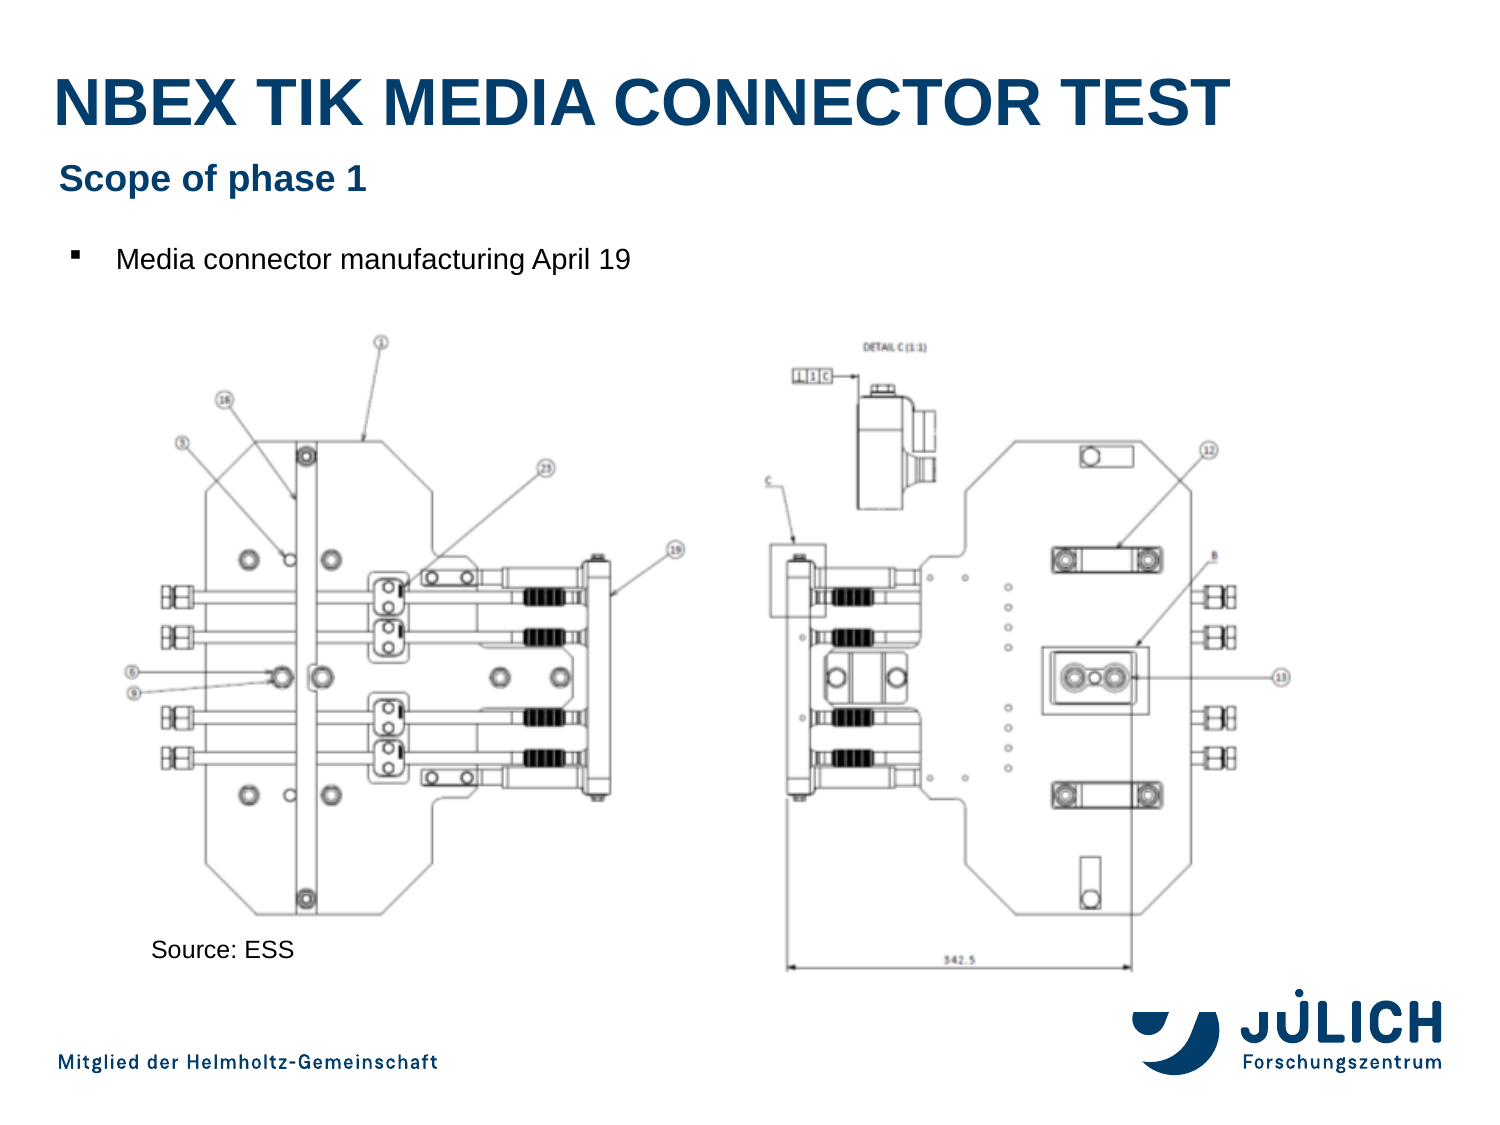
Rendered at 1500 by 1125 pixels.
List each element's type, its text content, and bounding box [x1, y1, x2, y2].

text_box Media connector manufacturing April 19 [54, 235, 647, 326]
picture [112, 309, 1294, 1012]
text_box Scope of phase 1 [58, 154, 1441, 238]
title NBEX TIK Media connector test [53, 47, 1404, 236]
